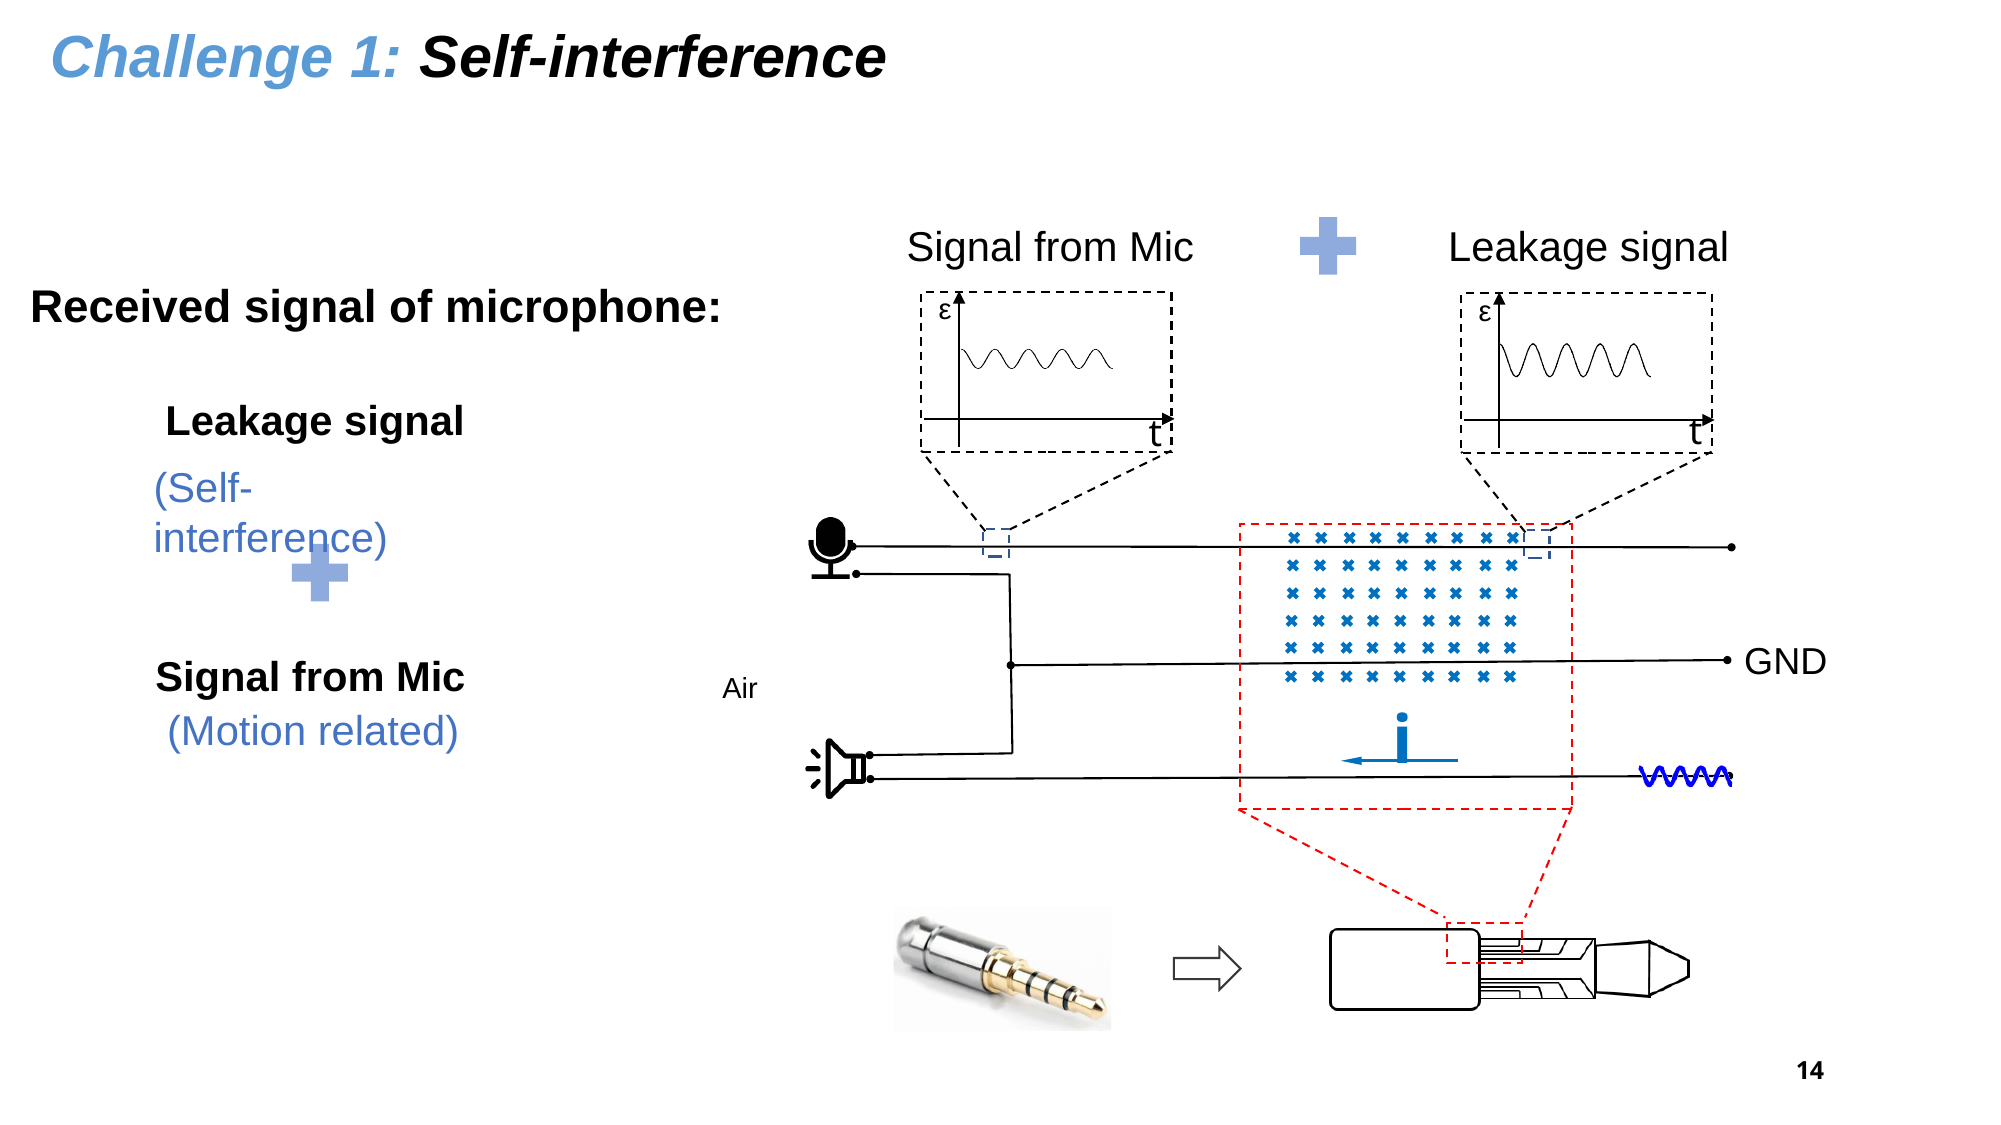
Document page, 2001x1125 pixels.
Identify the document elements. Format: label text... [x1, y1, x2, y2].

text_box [1461, 451, 1526, 533]
text_box [921, 328, 1172, 452]
text_box Signal from Mic [140, 641, 500, 707]
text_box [1009, 450, 1172, 530]
text_box Leakage signal [150, 386, 490, 451]
text_box [1299, 216, 1357, 276]
text_box ε [1463, 284, 1571, 335]
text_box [1549, 451, 1712, 531]
text_box Signal from Mic [891, 212, 1234, 328]
picture [1499, 335, 1651, 391]
picture [961, 344, 1113, 377]
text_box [795, 517, 1900, 1031]
text_box ε [923, 283, 1031, 333]
text_box (Motion related) [152, 696, 488, 762]
text_box (Self-interference) [138, 453, 502, 569]
picture [1637, 760, 1733, 789]
text_box [1461, 327, 1712, 454]
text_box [921, 450, 986, 532]
list Challenge 1: Self-interference [35, 18, 1982, 98]
text_box [291, 569, 349, 602]
text_box Air [707, 628, 795, 712]
slide_number 13 [1389, 1046, 1840, 1107]
text_box Leakage signal [1433, 211, 1745, 327]
text_box Received signal of microphone: [15, 269, 835, 340]
